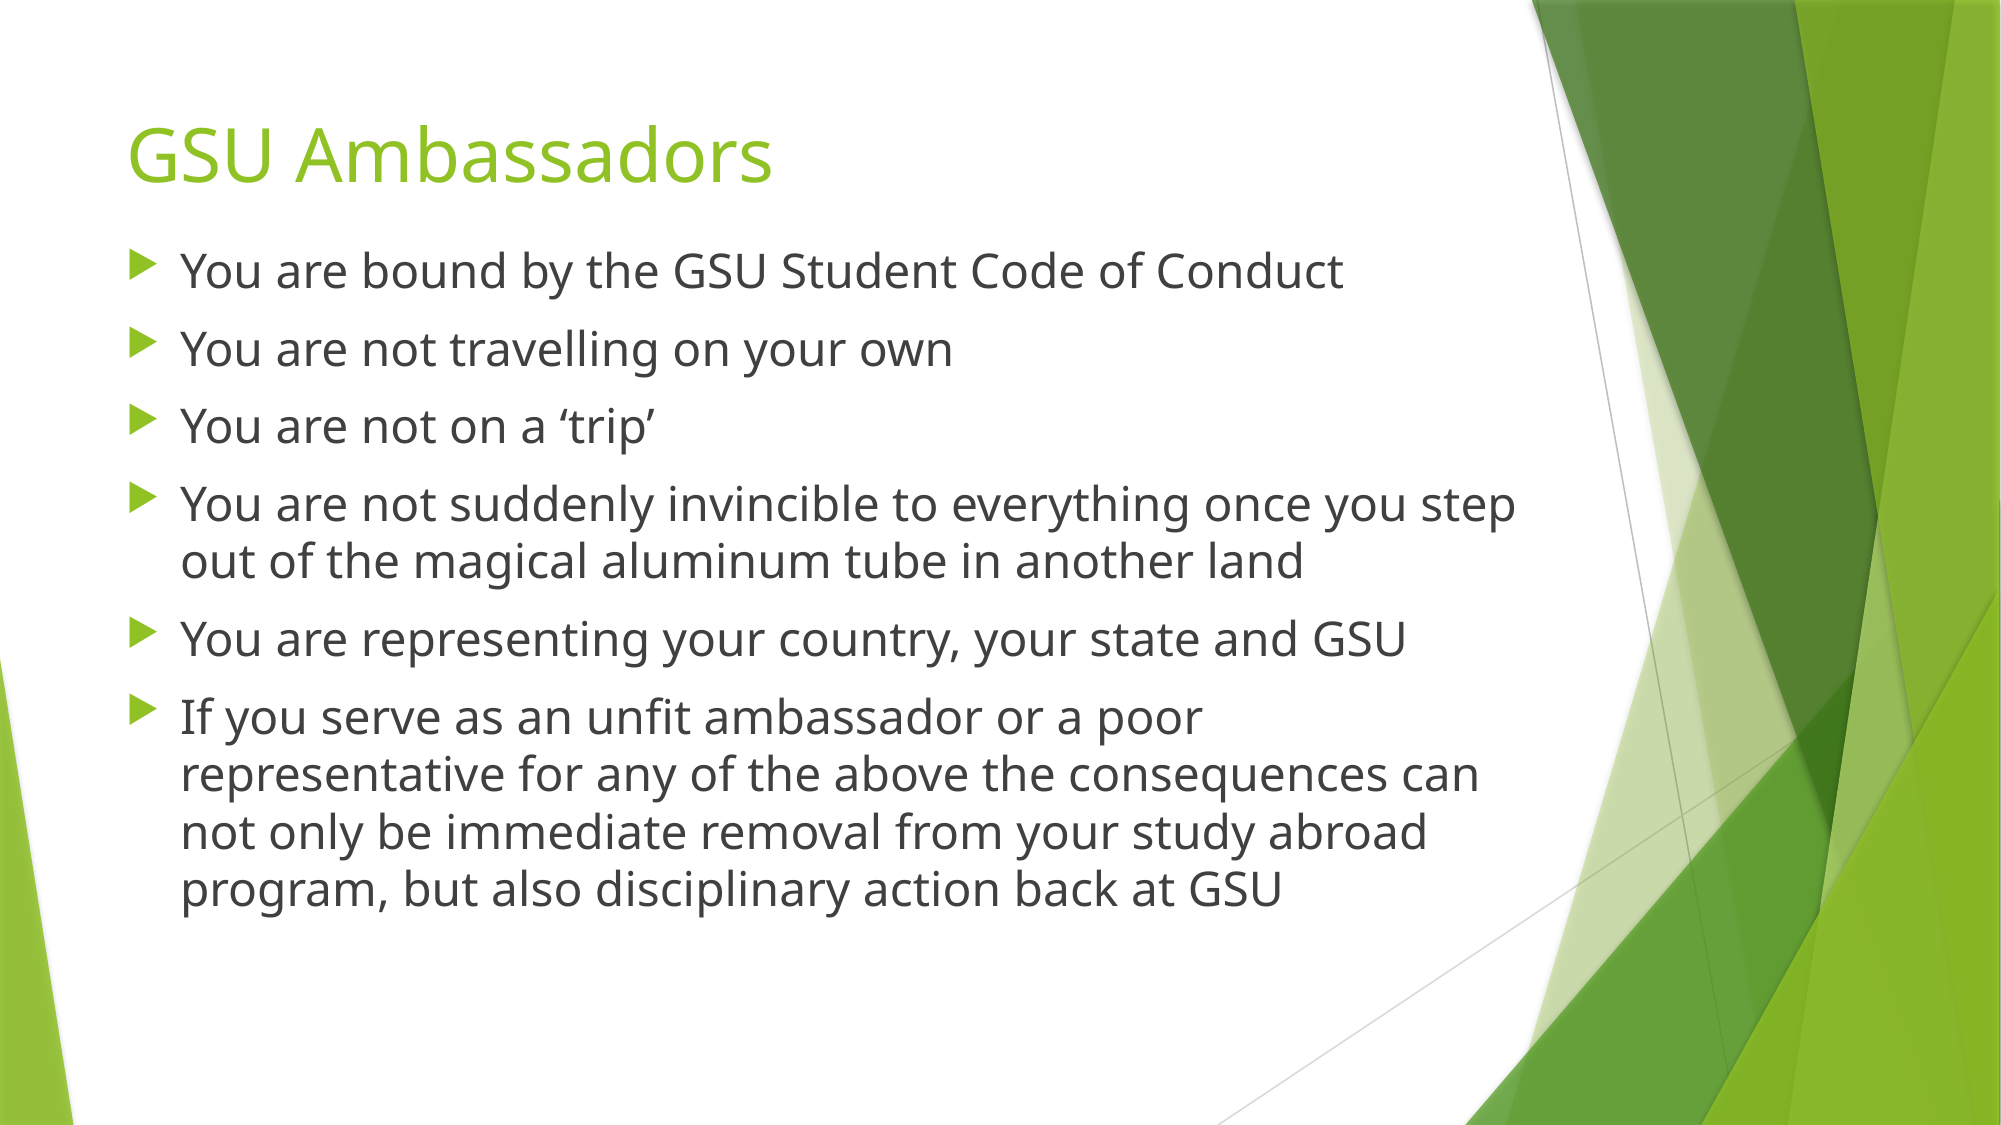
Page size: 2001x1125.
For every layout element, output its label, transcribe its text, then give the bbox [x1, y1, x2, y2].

title GSU Ambassadors [111, 99, 1522, 233]
list You are bound by the GSU Student Code of Conduct You are not travelling on your own You are not on a ‘trip’ You are not suddenly invincible to everything once you step out of the magical aluminum tube in another land You are representing your country, your state and GSU If you serve as an unfit ambassador or a poor representative for any of the above the consequences can not only be immediate removal from your study abroad program, but also disciplinary action back at GSU [111, 233, 1550, 991]
